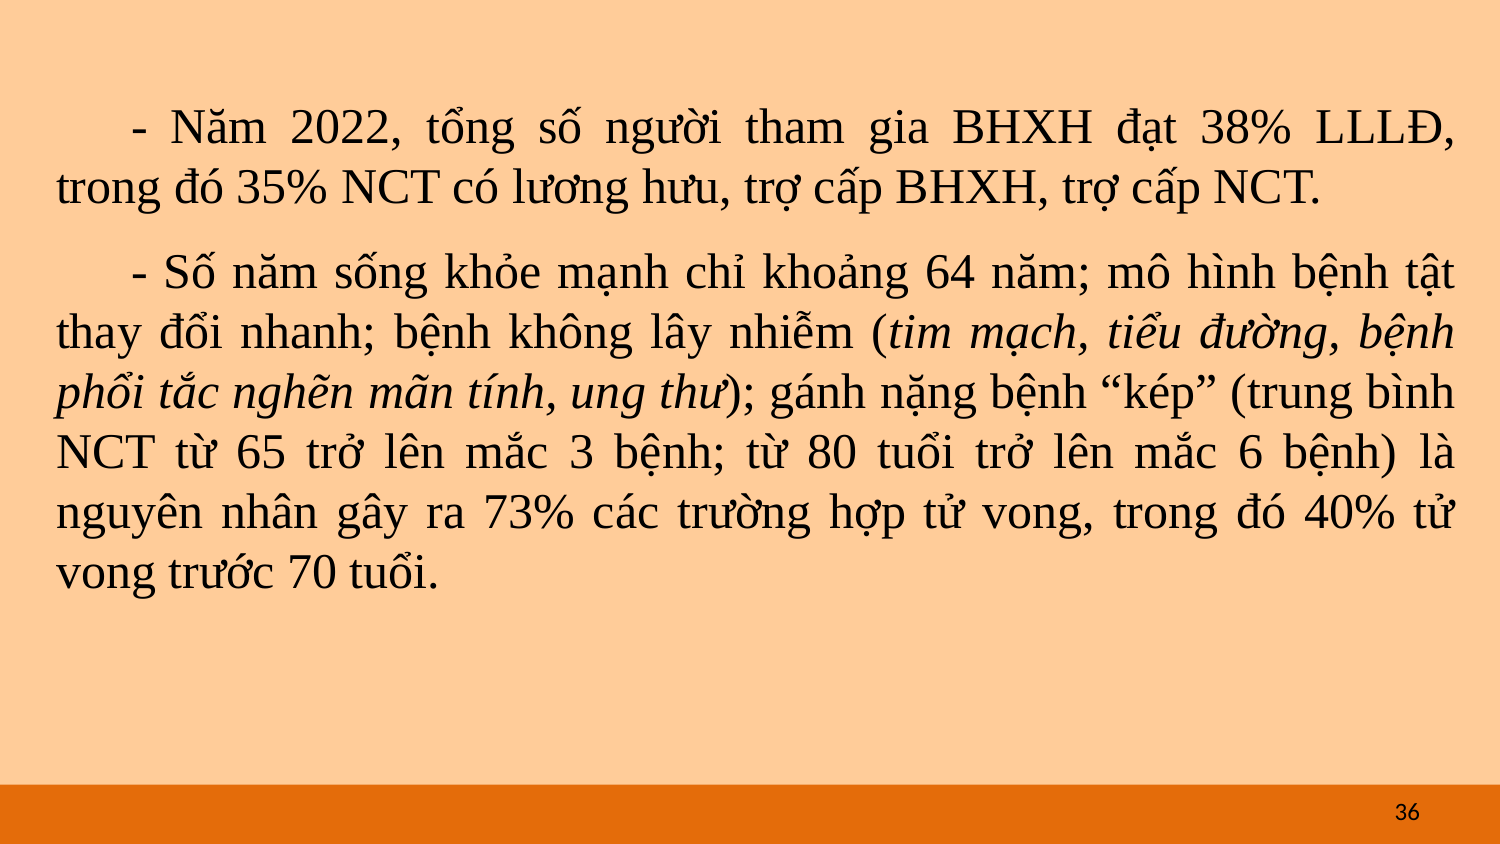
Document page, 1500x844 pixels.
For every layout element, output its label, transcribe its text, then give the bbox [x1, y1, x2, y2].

text_box - Năm 2022, tổng số người tham gia BHXH đạt 38% LLLĐ, trong đó 35% NCT có lương hưu, trợ cấp BHXH, trợ cấp NCT. - Số năm sống khỏe mạnh chỉ khoảng 64 năm; mô hình bệnh tật thay đổi nhanh; bệnh không lây nhiễm (tim mạch, tiểu đường, bệnh phổi tắc nghẽn mãn tính, ung thư); gánh nặng bệnh “kép” (trung bình NCT từ 65 trở lên mắc 3 bệnh; từ 80 tuổi trở lên mắc 6 bệnh) là nguyên nhân gây ra 73% các trường hợp tử vong, trong đó 40% tử vong trước 70 tuổi. [41, 85, 1471, 606]
slide_number 36 [1085, 788, 1436, 833]
